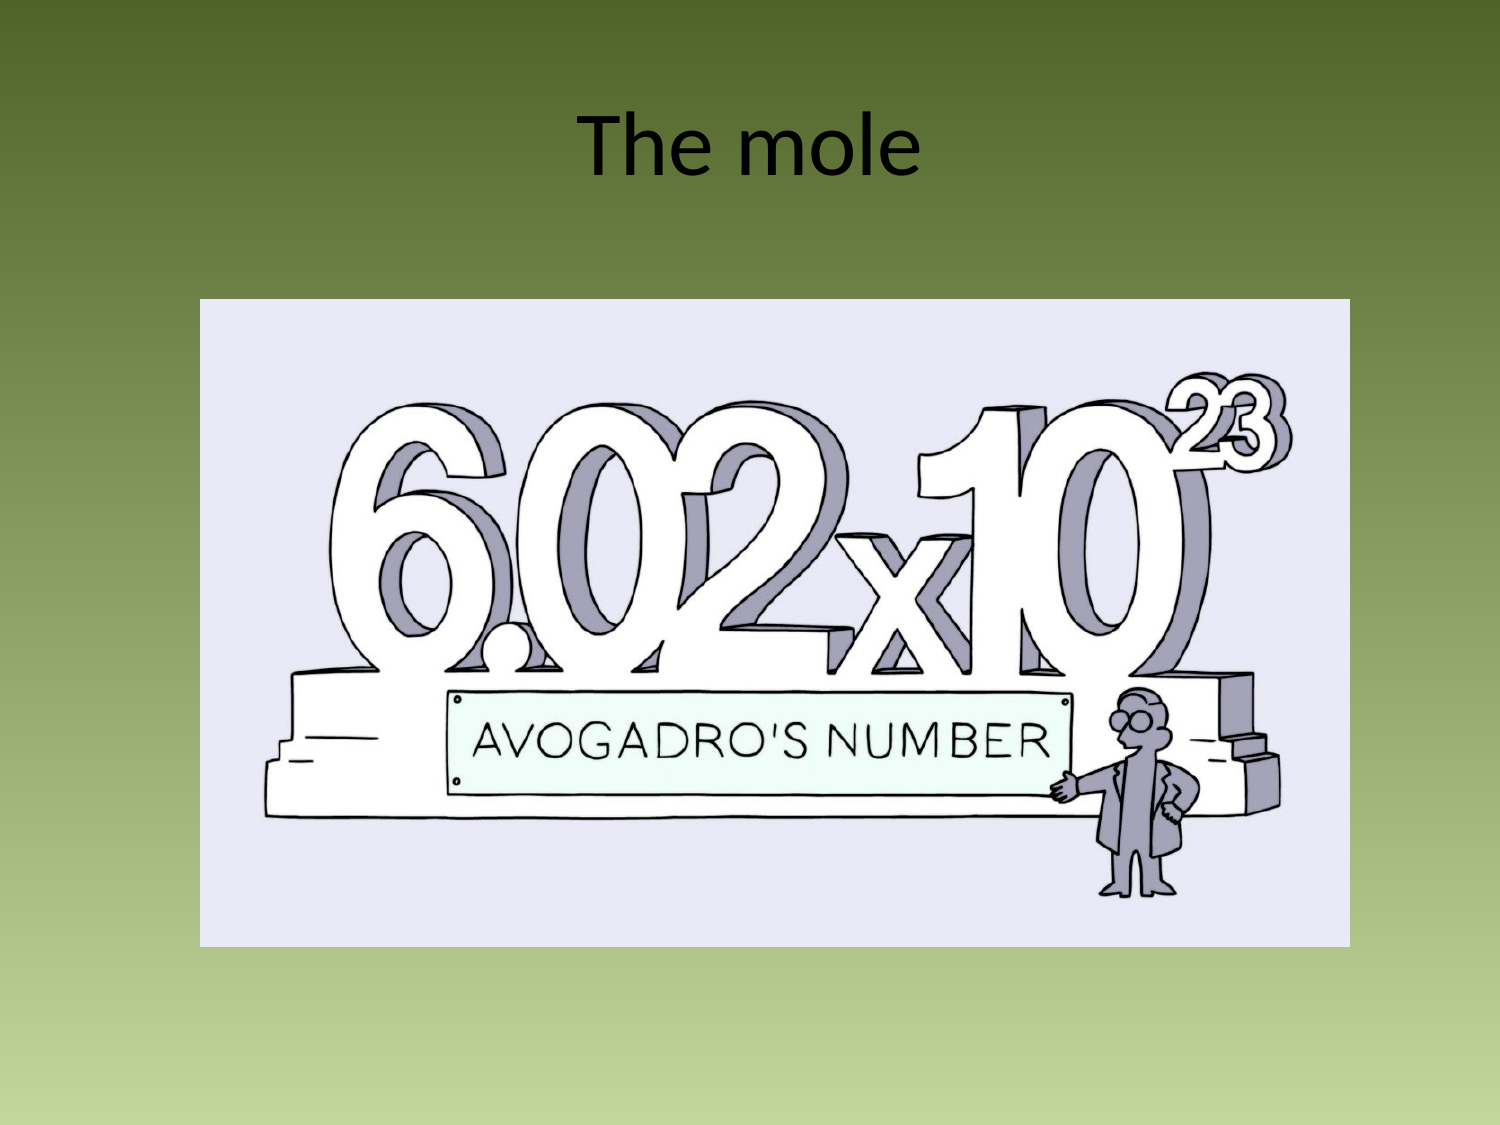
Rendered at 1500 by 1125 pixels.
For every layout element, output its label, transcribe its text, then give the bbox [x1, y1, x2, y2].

picture [199, 299, 1351, 948]
title The mole [75, 45, 1425, 233]
